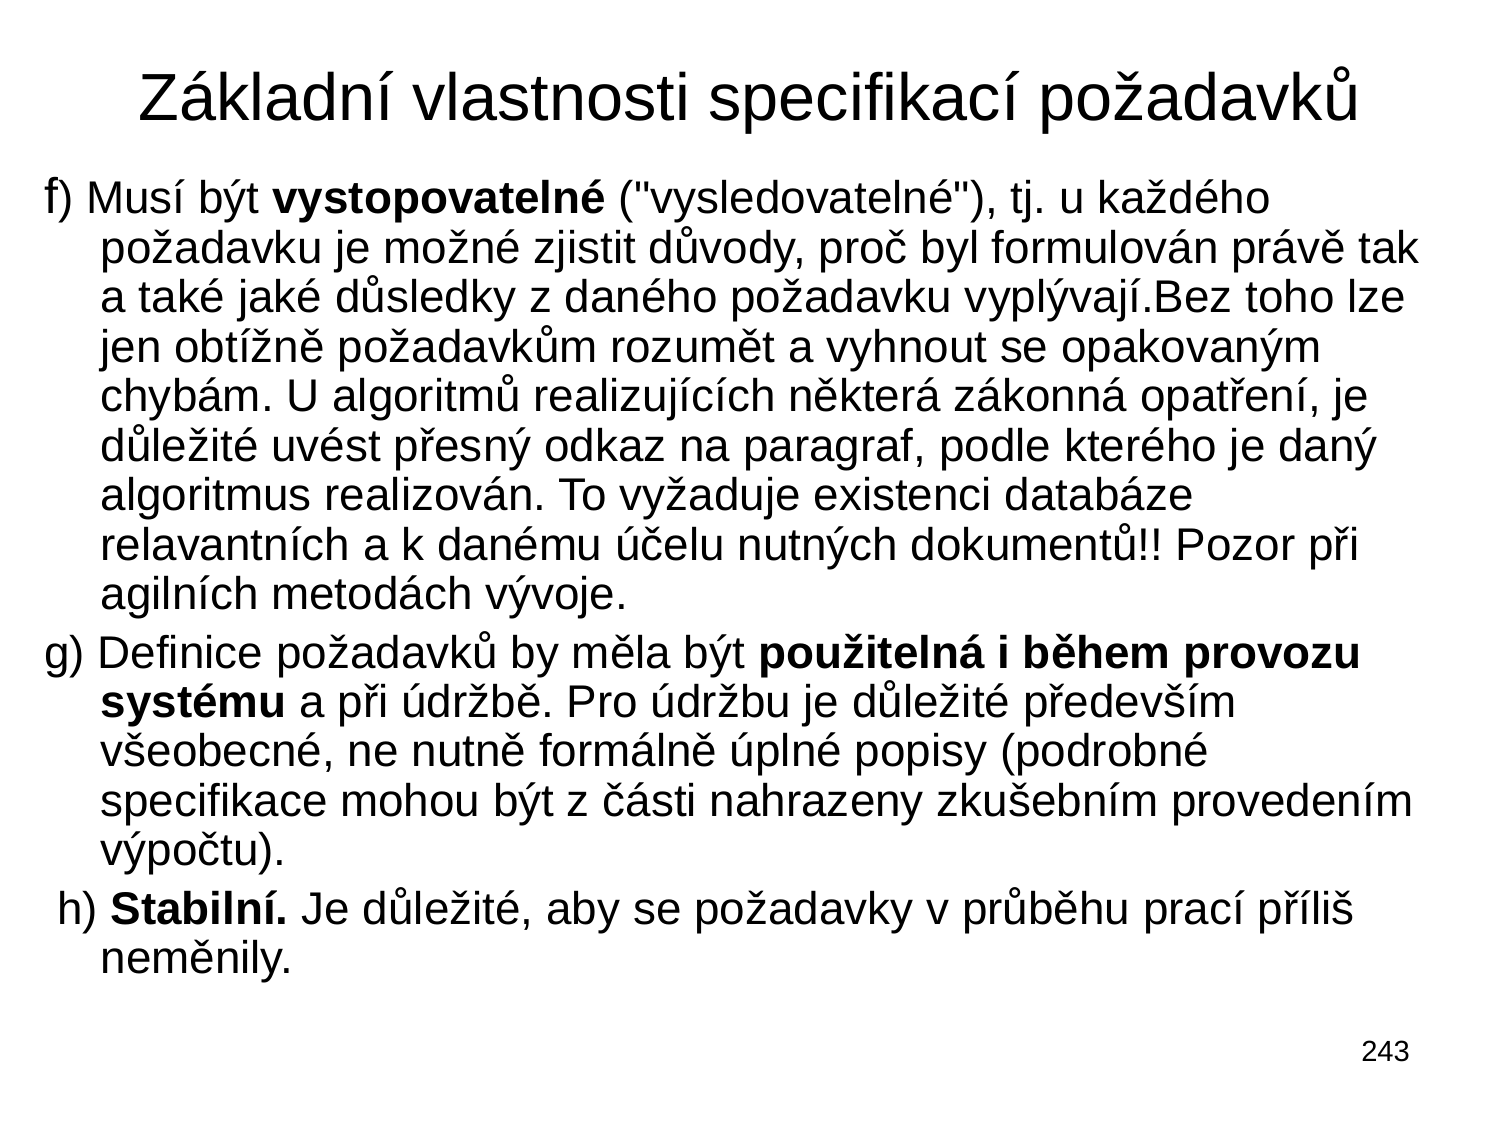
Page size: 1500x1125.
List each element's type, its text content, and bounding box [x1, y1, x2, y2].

title Základní vlastnosti specifikací požadavků [74, 0, 1426, 162]
list f) Musí být vystopovatelné ("vysledovatelné"), tj. u každého požadavku je možné zjistit důvody, proč byl formulován právě tak a také jaké důsledky z daného požadavku vyplývají.Bez toho lze jen obtížně požadavkům rozumět a vyhnout se opakovaným chybám. U algoritmů realizujících některá zákonná opatření, je důležité uvést přesný odkaz na paragraf, podle kterého je daný algoritmus realizován. To vyžaduje existenci databáze relavantních a k danému účelu nutných dokumentů!! Pozor při agilních metodách vývoje. g) Definice požadavků by měla být použitelná i během provozu systému a při údržbě. Pro údržbu je důležité především všeobecné, ne nutně formálně úplné popisy (podrobné specifikace mohou být z části nahrazeny zkušebním provedením výpočtu). h) Stabilní. Je důležité, aby se požadavky v průběhu prací příliš neměnily. [29, 162, 1460, 1026]
slide_number 243 [1074, 1026, 1426, 1103]
